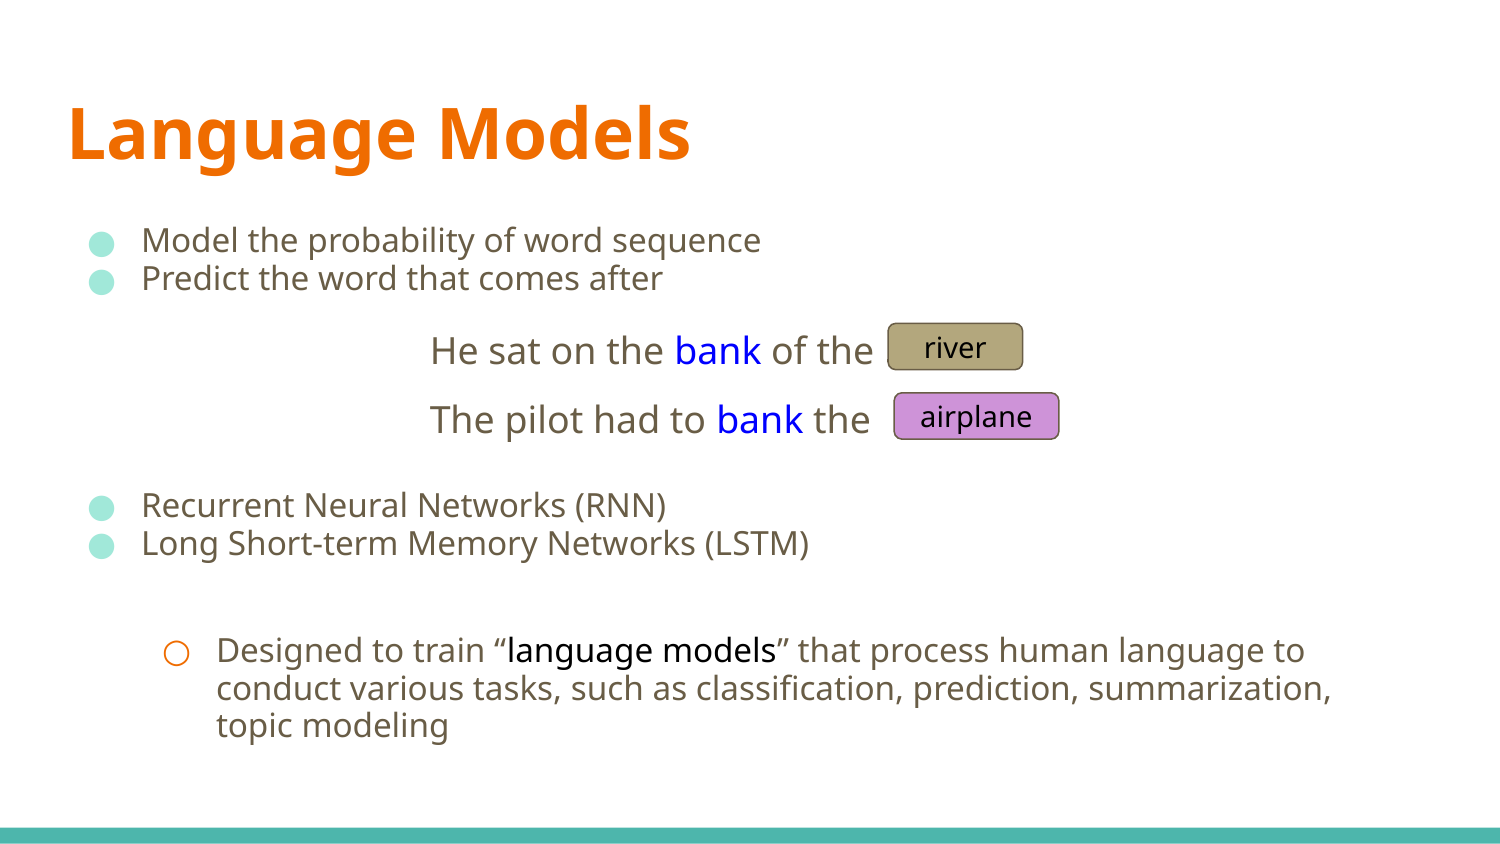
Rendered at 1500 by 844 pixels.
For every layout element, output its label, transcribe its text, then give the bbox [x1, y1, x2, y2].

text_box He sat on the bank of the [414, 311, 1148, 381]
title Language Models [51, 72, 1449, 189]
text_box airplane [894, 392, 1059, 440]
text_box The pilot had to bank the [414, 381, 1148, 451]
list Model the probability of word sequence Predict the word that comes after Recurrent Neural Networks (RNN) Long Short-term Memory Networks (LSTM) Designed to train “language models” that process human language to conduct various tasks, such as classification, prediction, summarization, topic modeling [51, 207, 1350, 797]
text_box river [888, 323, 1023, 370]
